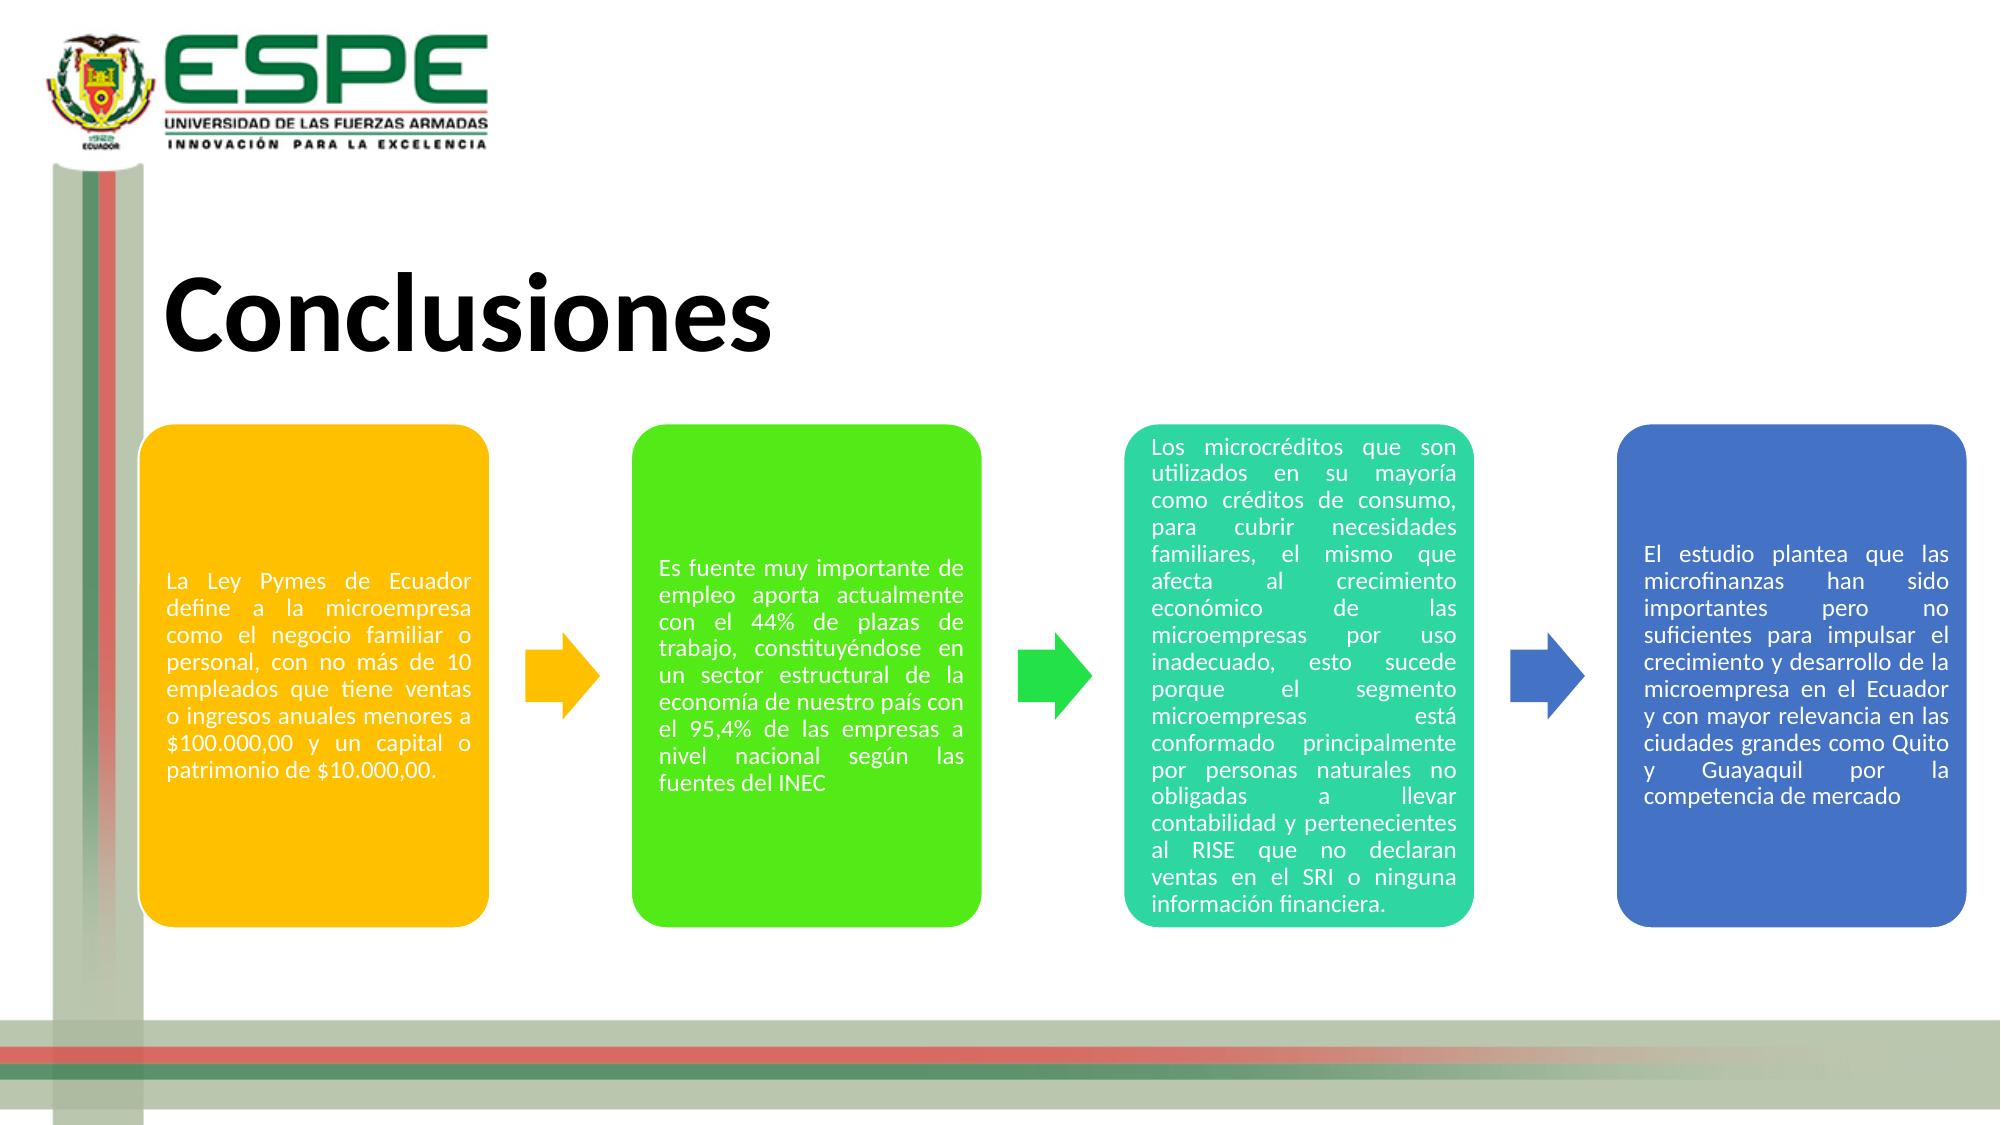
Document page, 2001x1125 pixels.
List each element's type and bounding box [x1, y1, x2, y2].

picture [0, 0, 2000, 1125]
list [137, 388, 1969, 963]
